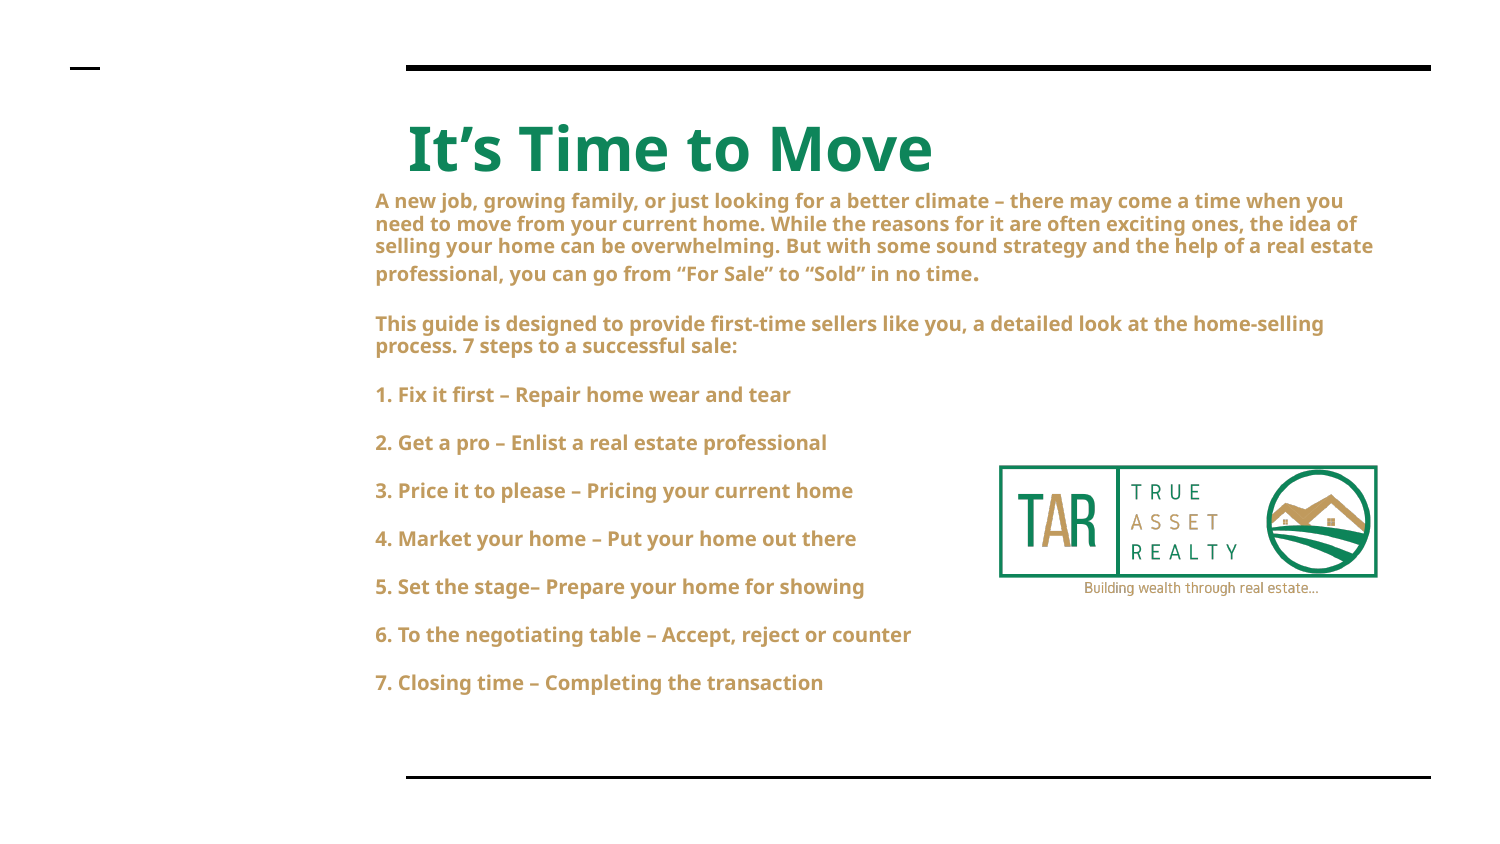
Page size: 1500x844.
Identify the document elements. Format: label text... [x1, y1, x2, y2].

list A new job, growing family, or just looking for a better climate – there may come a time when you need to move from your current home. While the reasons for it are often exciting ones, the idea of selling your home can be overwhelming. But with some sound strategy and the help of a real estate professional, you can go from “For Sale” to “Sold” in no time. This guide is designed to provide first-time sellers like you, a detailed look at the home-selling process. 7 steps to a successful sale: 1. Fix it first – Repair home wear and tear 2. Get a pro – Enlist a real estate professional 3. Price it to please – Pricing your current home 4. Market your home – Put your home out there 5. Set the stage– Prepare your home for showing 6. To the negotiating table – Accept, reject or counter 7. Closing time – Completing the transaction [360, 175, 1398, 708]
picture [927, 263, 1444, 780]
title It’s Time to Move [393, 94, 1431, 199]
